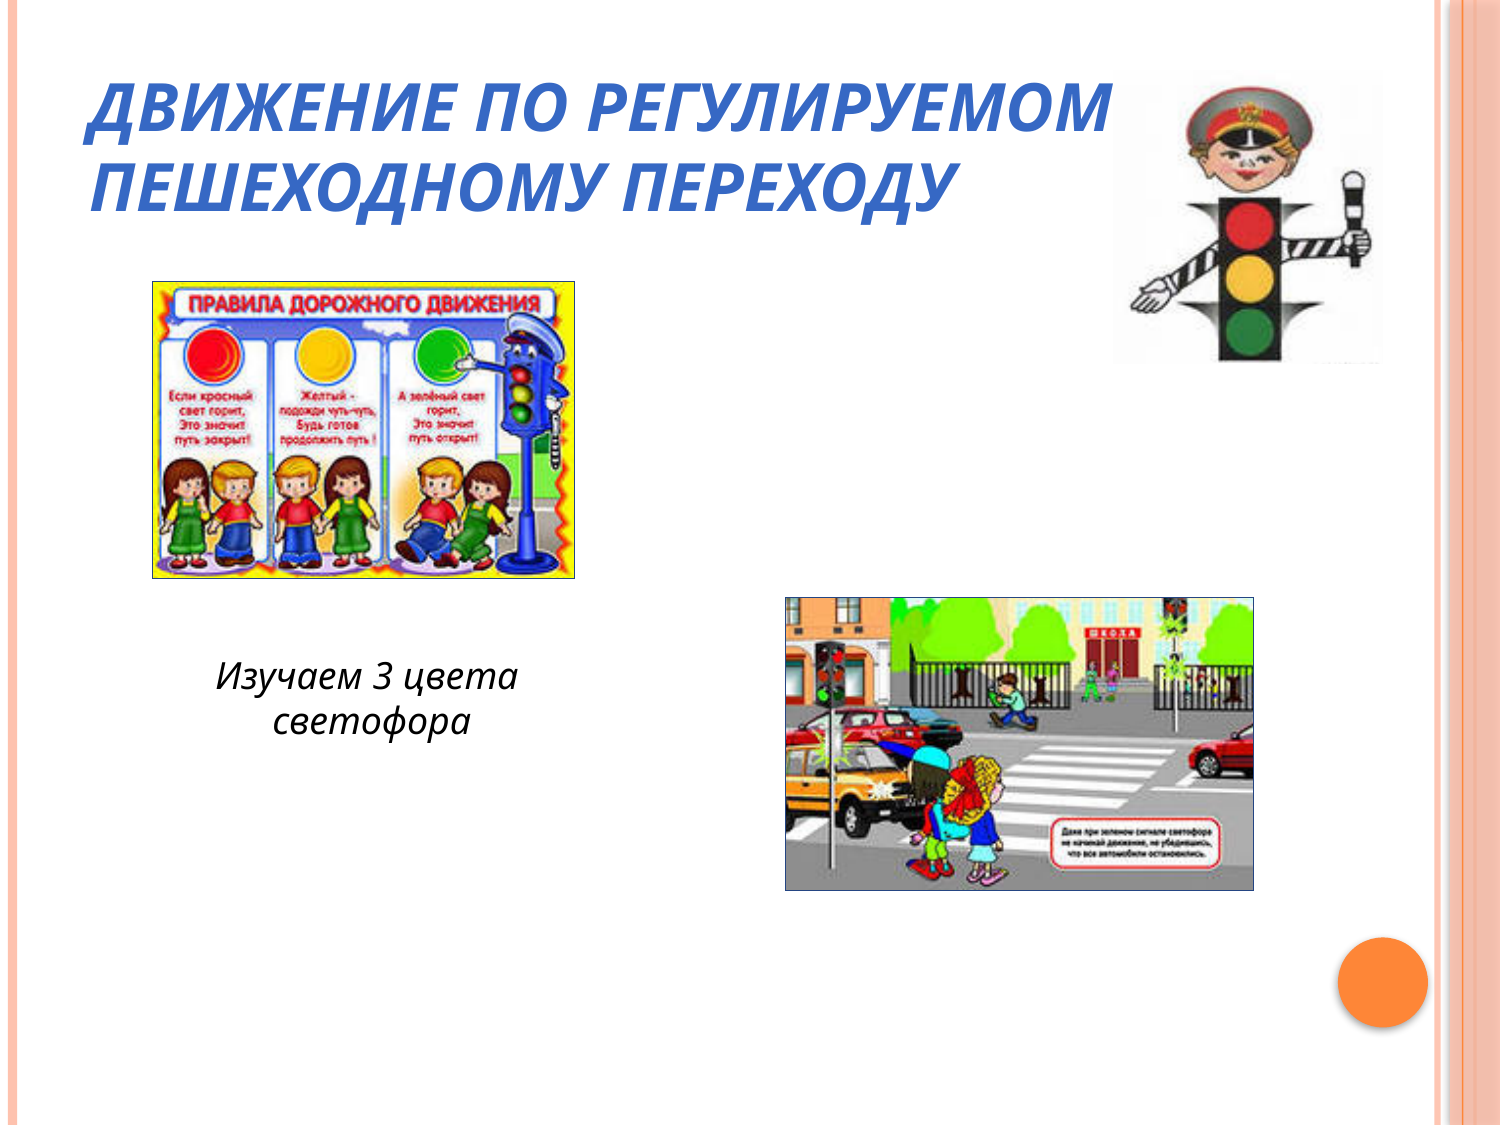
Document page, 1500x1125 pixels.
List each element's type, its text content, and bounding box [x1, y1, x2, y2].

picture [1112, 69, 1384, 364]
text_box Изучаем 3 цвета светофора [200, 644, 534, 750]
picture [151, 280, 575, 579]
title Движение по регулируемому пешеходному переходу [75, 45, 1300, 233]
picture [784, 597, 1255, 892]
